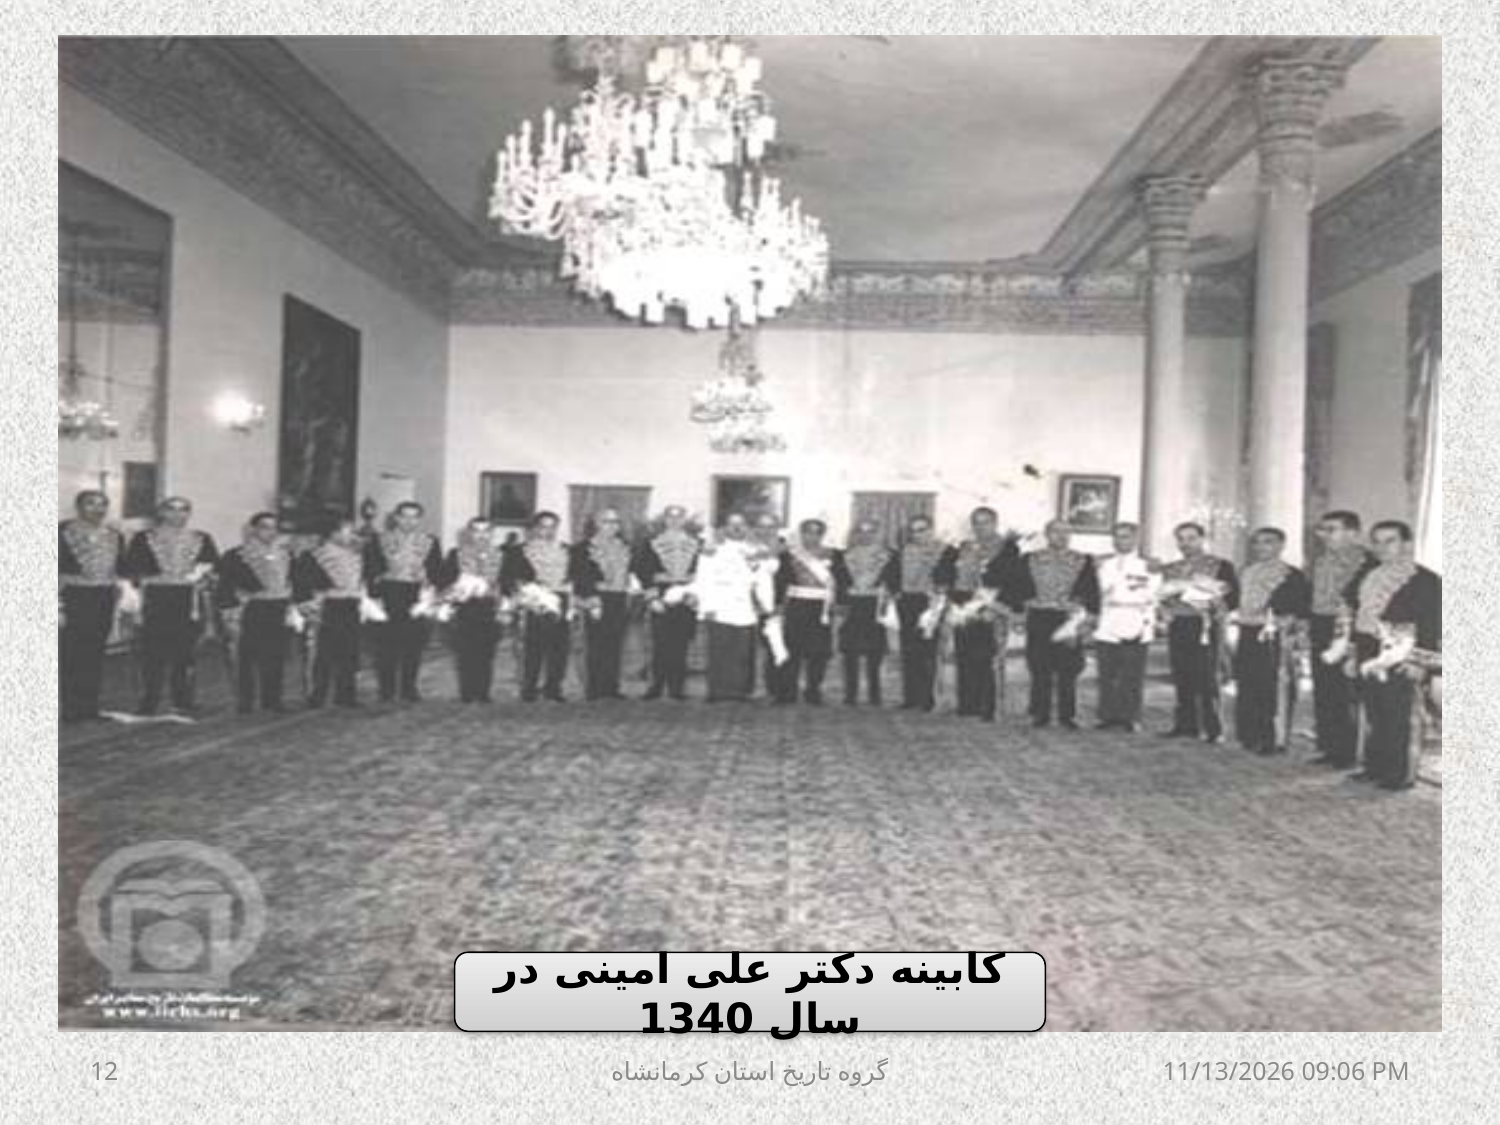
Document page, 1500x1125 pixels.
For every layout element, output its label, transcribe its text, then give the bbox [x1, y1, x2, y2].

slide_number 12 [75, 1042, 425, 1103]
picture [0, 0, 1500, 1125]
slide_number ژانويه 1، 05 [1074, 1042, 1425, 1103]
footer گروه تاریخ استان کرمانشاه [512, 1042, 988, 1103]
